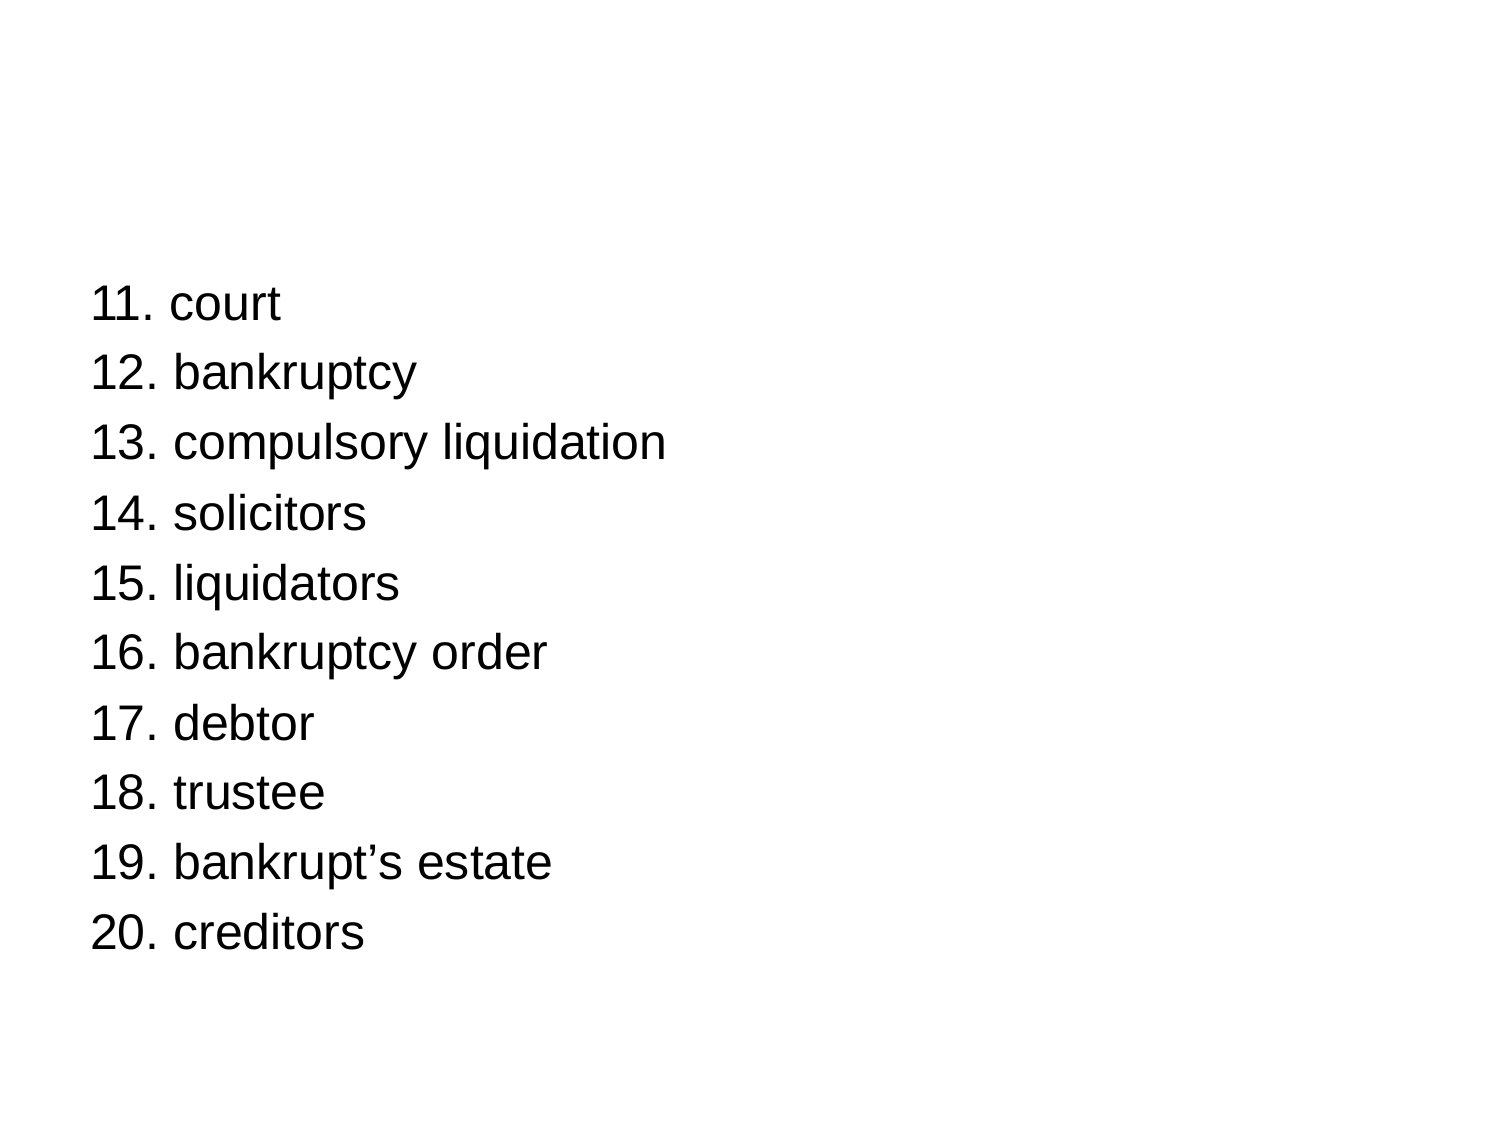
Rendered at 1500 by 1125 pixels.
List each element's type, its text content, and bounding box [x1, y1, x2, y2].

list 11. court 12. bankruptcy 13. compulsory liquidation 14. solicitors 15. liquidators 16. bankruptcy order 17. debtor 18. trustee 19. bankrupt’s estate 20. creditors [75, 262, 1425, 1005]
